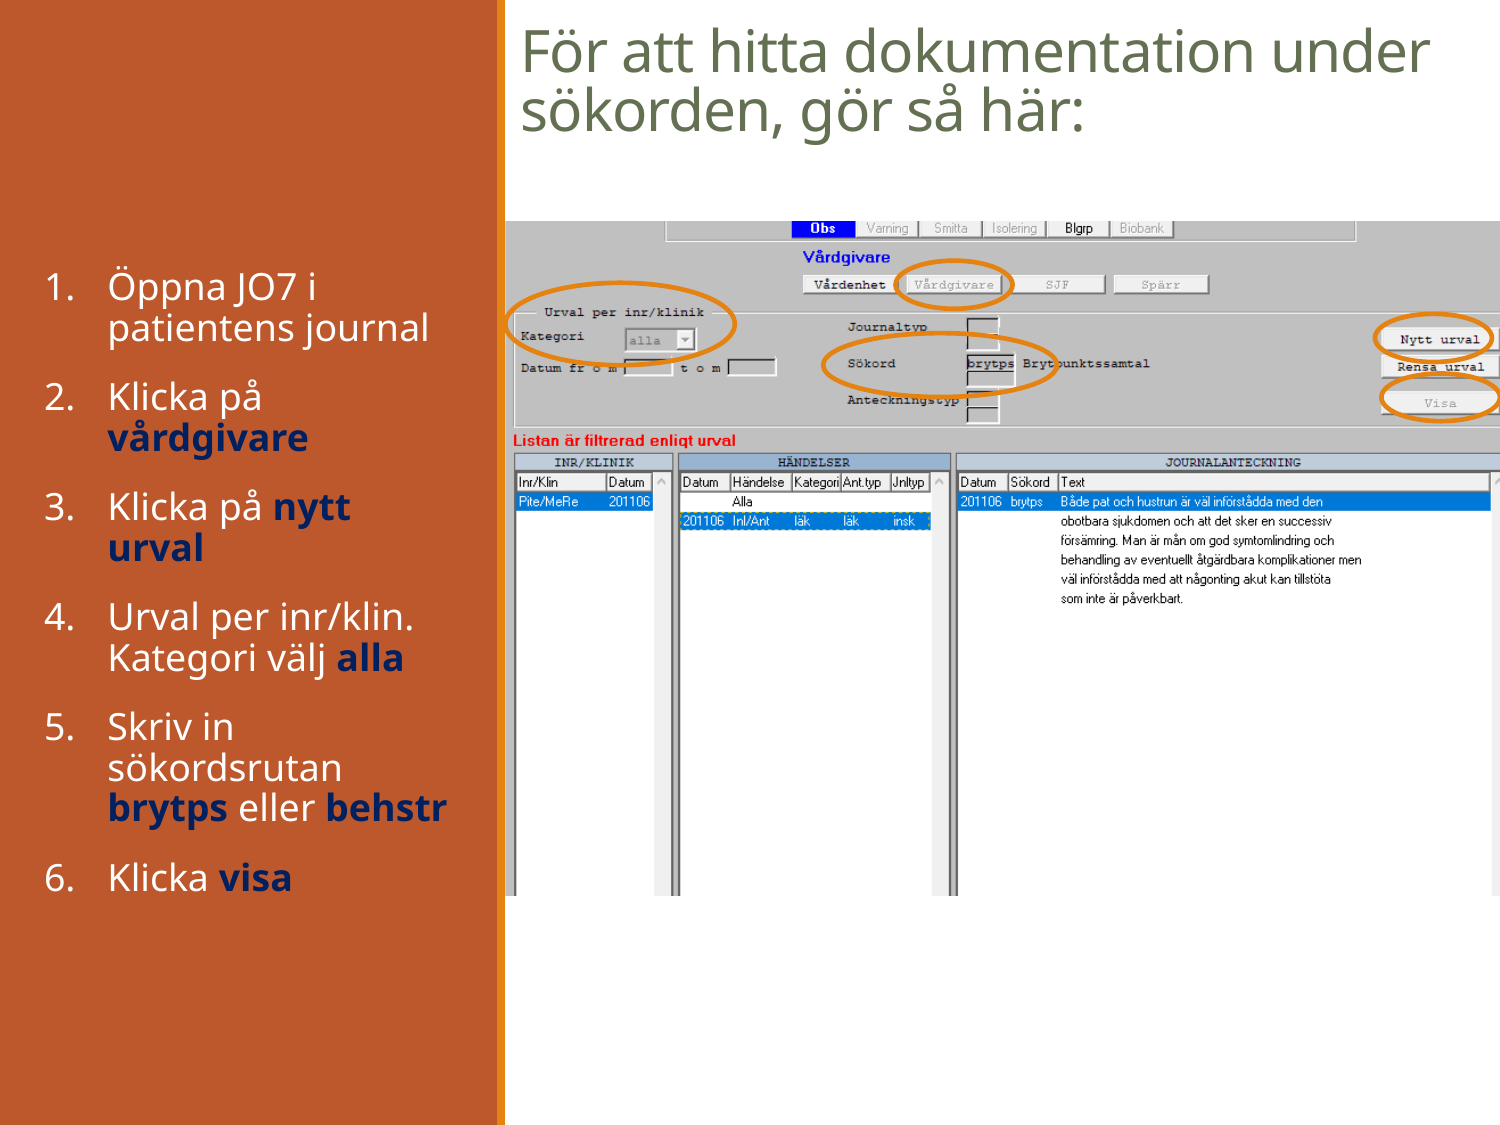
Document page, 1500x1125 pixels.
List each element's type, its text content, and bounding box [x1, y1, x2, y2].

title För att hitta dokumentation under sökorden, gör så här: [505, 16, 1493, 220]
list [504, 221, 1500, 896]
list Öppna JO7 i patientens journal Klicka på vårdgivare Klicka på nytt urval Urval per inr/klin. Kategori välj alla Skriv in sökordsrutan brytps eller behstr Klicka visa [29, 260, 466, 835]
